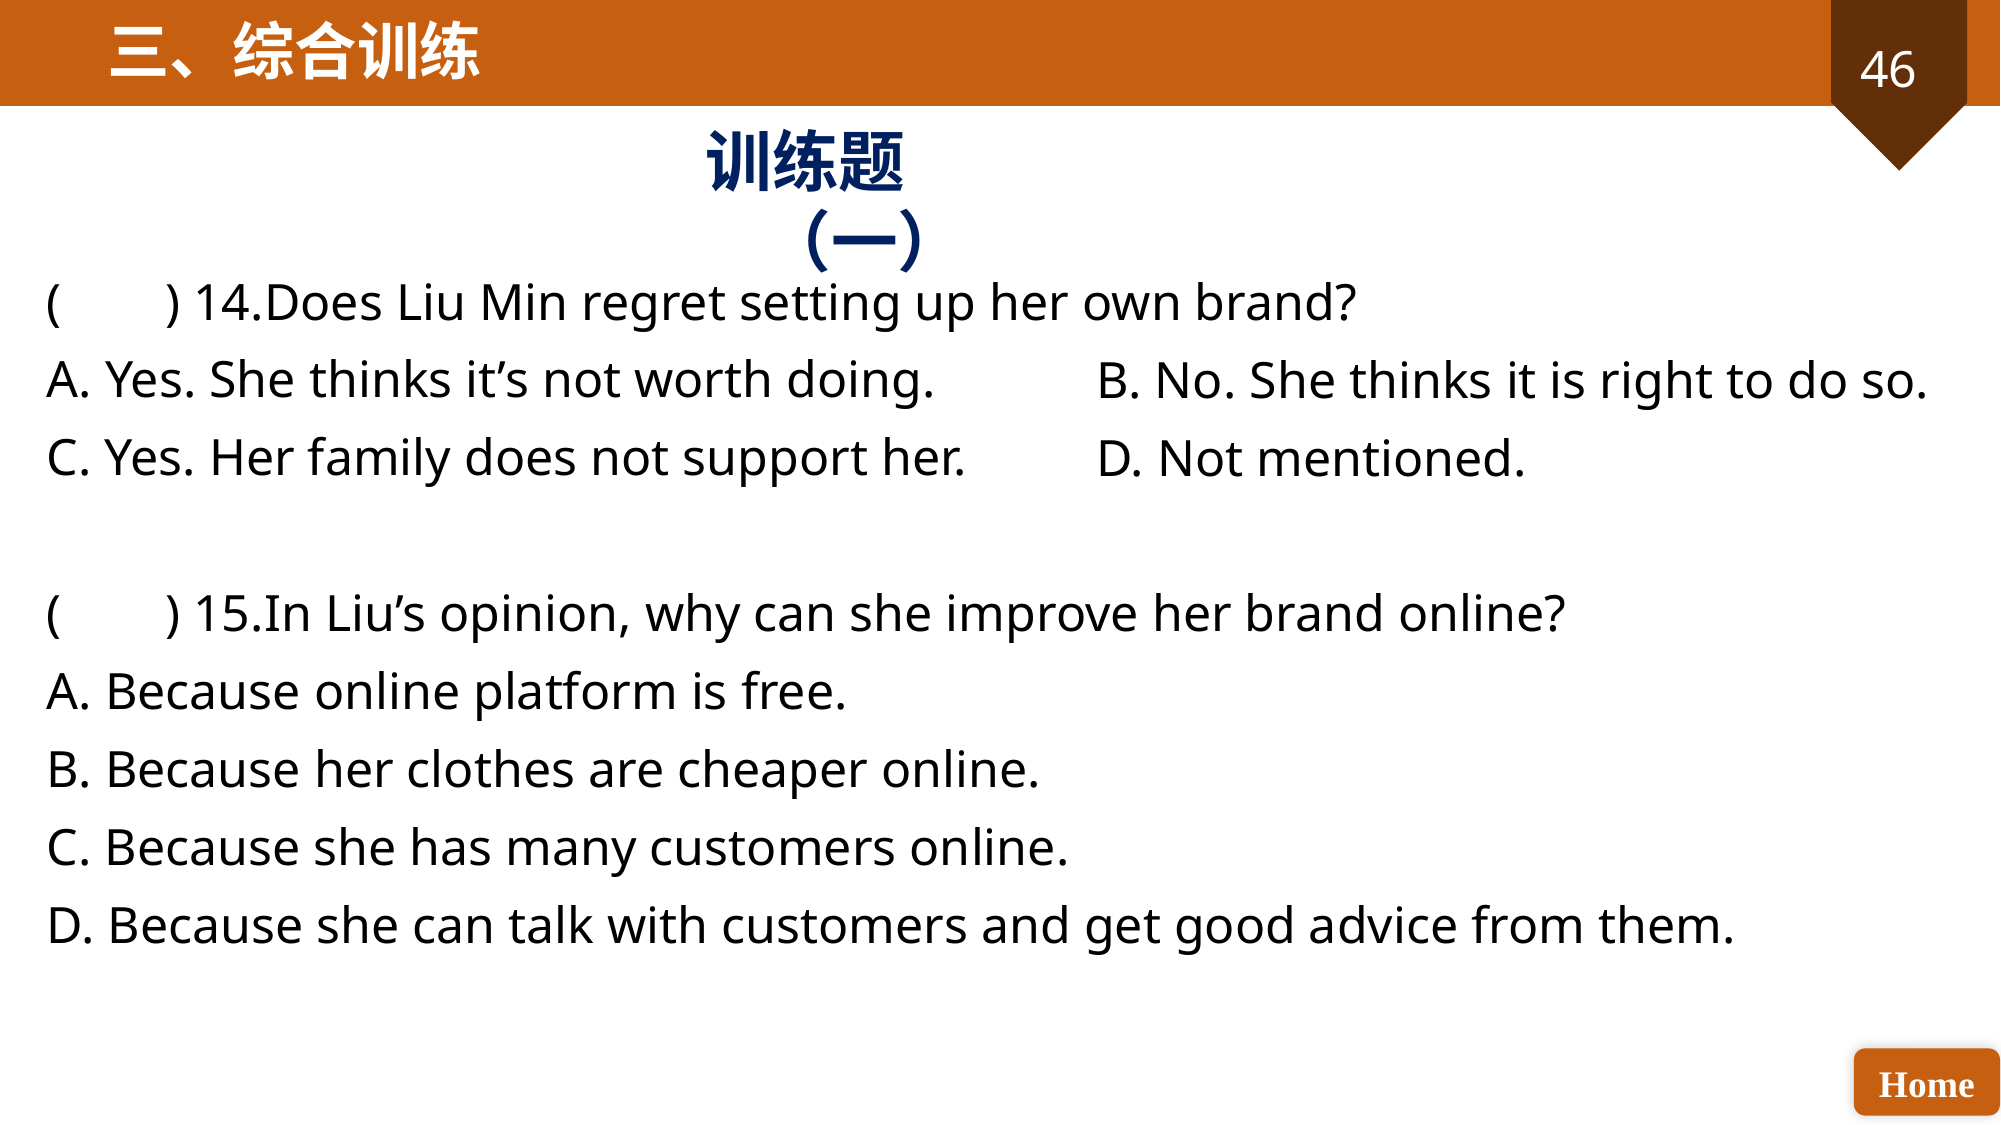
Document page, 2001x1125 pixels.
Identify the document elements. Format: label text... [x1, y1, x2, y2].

text_box 三、综合训练 [92, 5, 564, 95]
text_box 训练题（一） [690, 112, 1082, 244]
text_box ( ) 14.Does Liu Min regret setting up her own brand? A. Yes. She thinks it’s not worth doing. C. Yes. Her family does not support her. ( ) 15.In Liu’s opinion, why can she improve her brand online? A. Because online platform is free. B. Because her clothes are cheaper online. C. Because she has many customers online. D. Because she can talk with customers and get good advice from them. [31, 244, 1960, 961]
text_box B. No. She thinks it is right to do so. D. Not mentioned. [1081, 323, 1960, 494]
